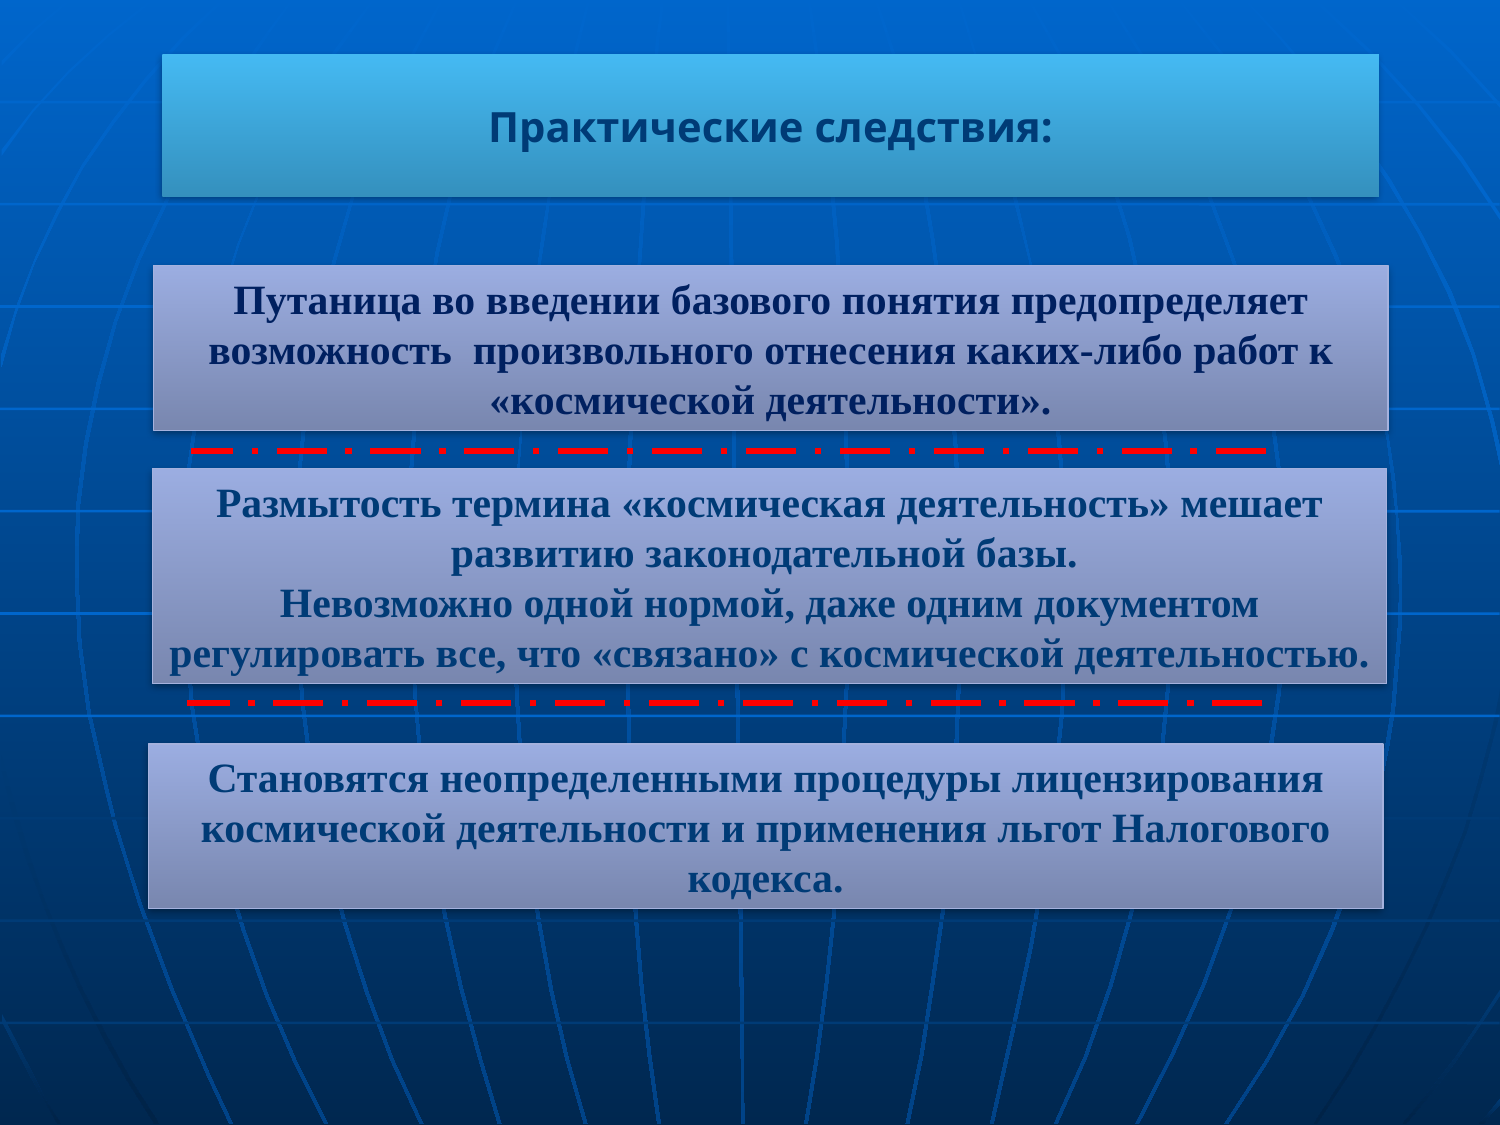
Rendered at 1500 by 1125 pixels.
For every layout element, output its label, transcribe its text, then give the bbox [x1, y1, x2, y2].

text_box Становятся неопределенными процедуры лицензирования космической деятельности и применения льгот Налогового кодекса. [148, 743, 1384, 909]
text_box Размытость термина «космическая деятельность» мешает развитию законодательной базы. Невозможно одной нормой, даже одним документом регулировать все, что «связано» с космической деятельностью. [152, 468, 1387, 684]
text_box Путаница во введении базового понятия предопределяет возможность произвольного отнесения каких-либо работ к «космической деятельности». [153, 265, 1389, 431]
text_box Практические следствия: [162, 54, 1379, 197]
